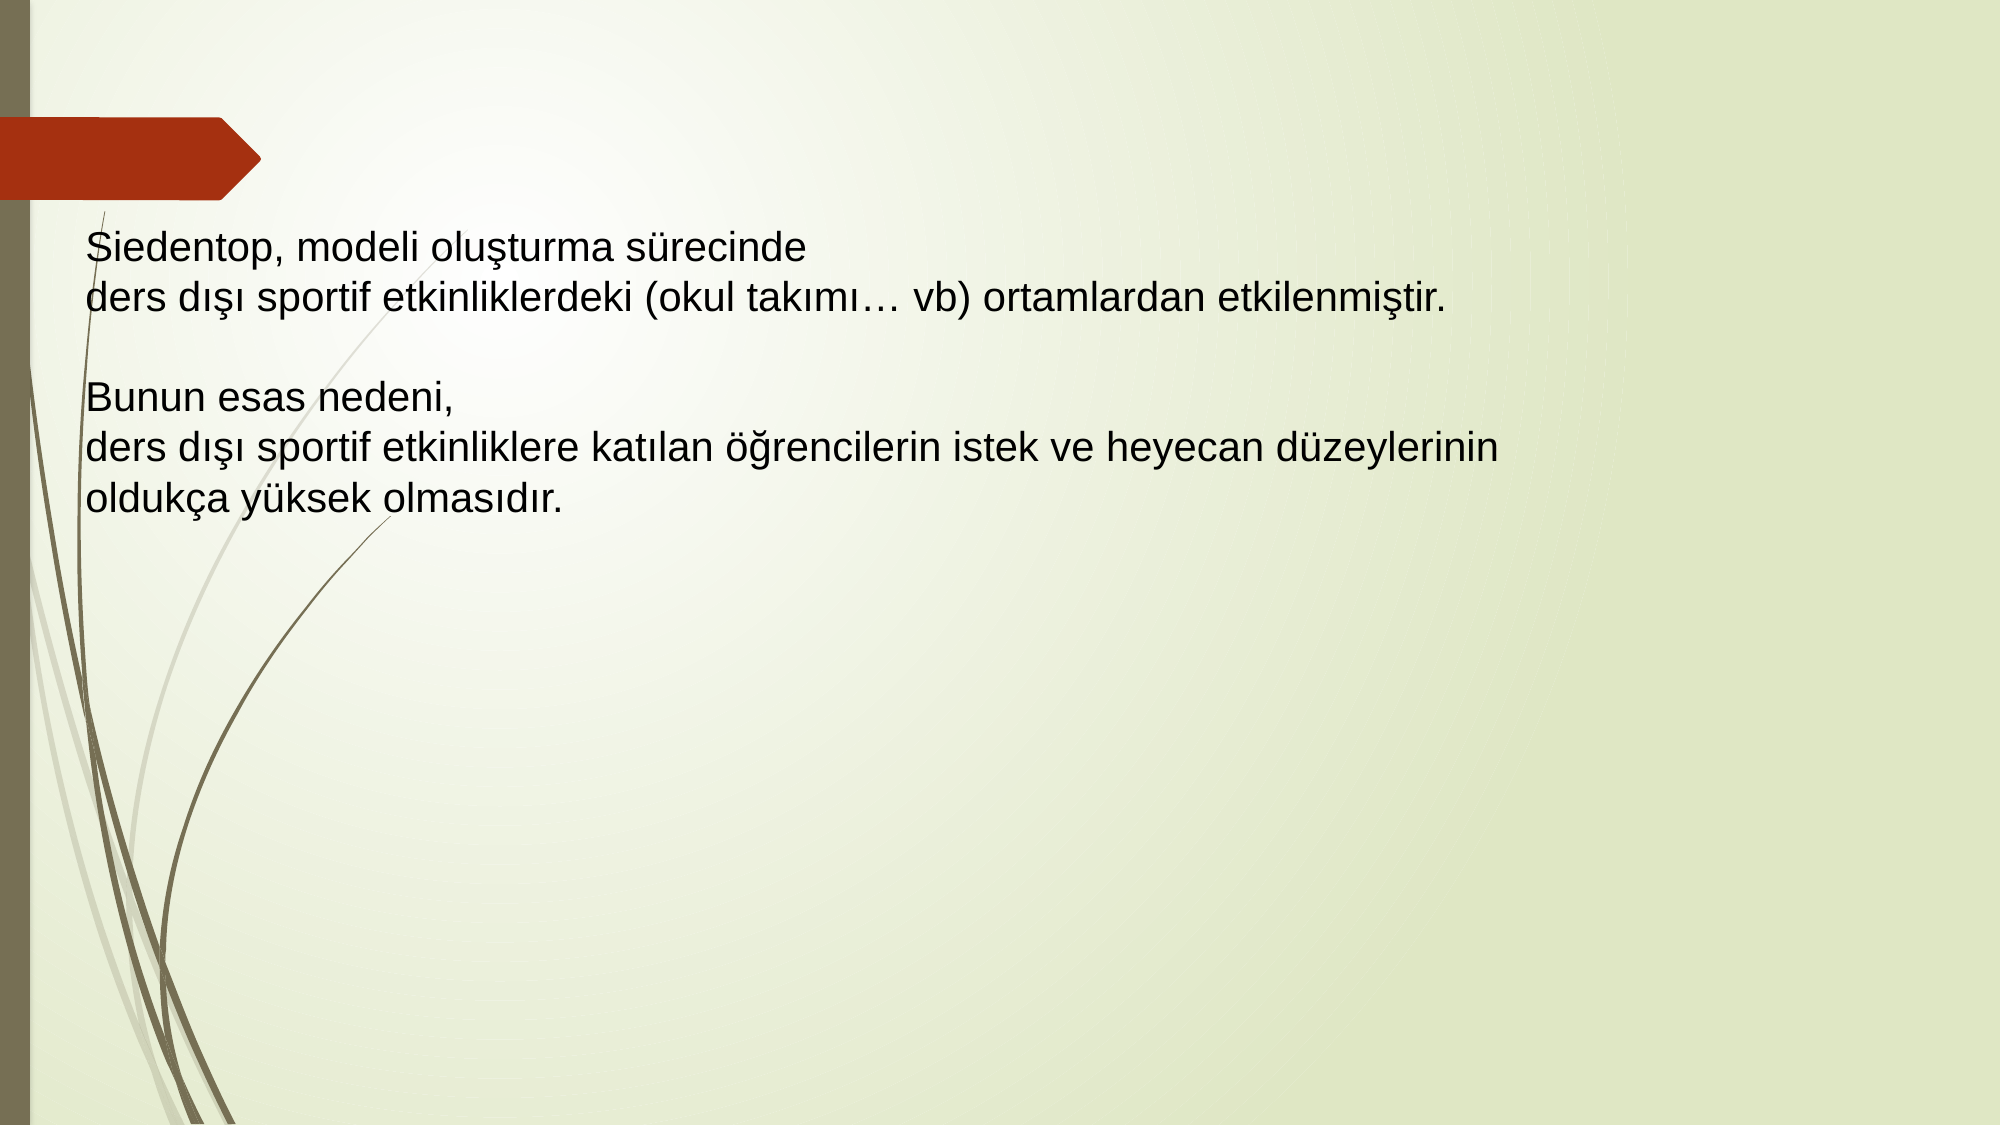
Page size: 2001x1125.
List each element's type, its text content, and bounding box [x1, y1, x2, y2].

title Siedentop, modeli oluşturma sürecinde ders dışı sportif etkinliklerdeki (okul takımı… vb) ortamlardan etkilenmiştir. Bunun esas nedeni, ders dışı sportif etkinliklere katılan öğrencilerin istek ve heyecan düzeylerinin oldukça yüksek olmasıdır. [70, 212, 1532, 683]
